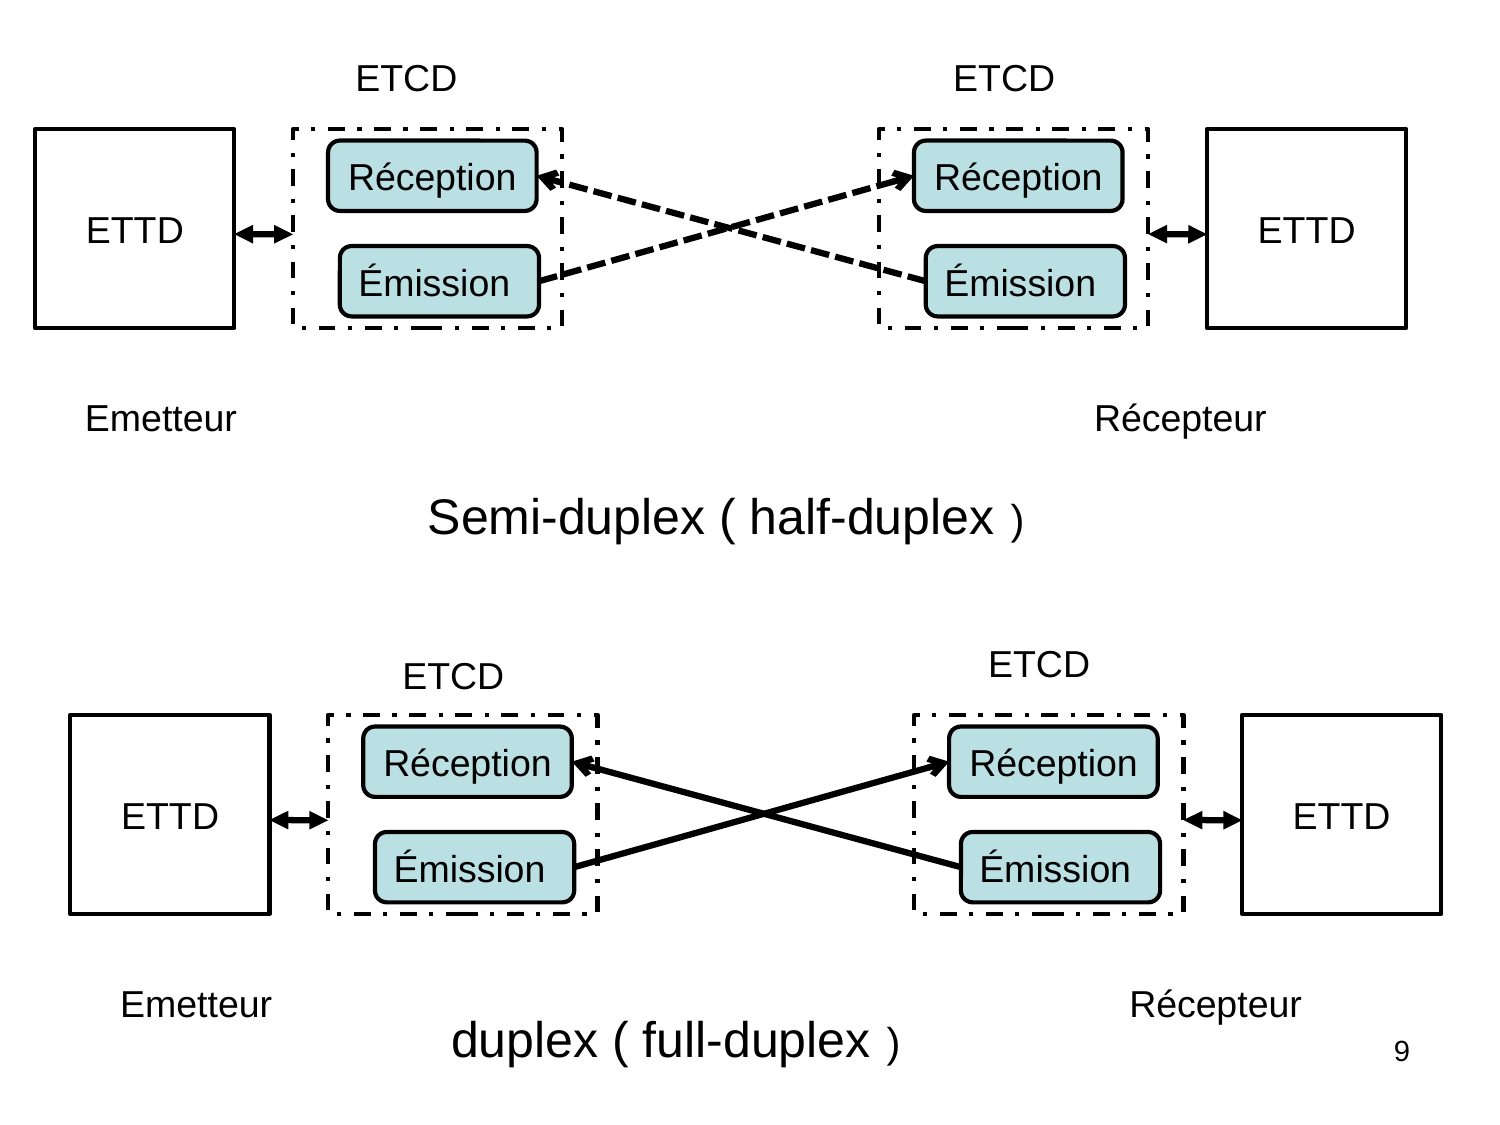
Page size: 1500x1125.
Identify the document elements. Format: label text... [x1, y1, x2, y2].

text_box ETCD [973, 632, 1106, 693]
text_box duplex ( full-duplex ) [436, 1042, 916, 1077]
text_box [70, 714, 1442, 1034]
text_box Semi-duplex ( half-duplex ) [413, 468, 1040, 554]
text_box ETCD [938, 46, 1070, 107]
slide_number 9 [1074, 1042, 1426, 1103]
text_box ETCD [387, 644, 520, 705]
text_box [34, 128, 1407, 448]
text_box ETCD [340, 46, 473, 107]
